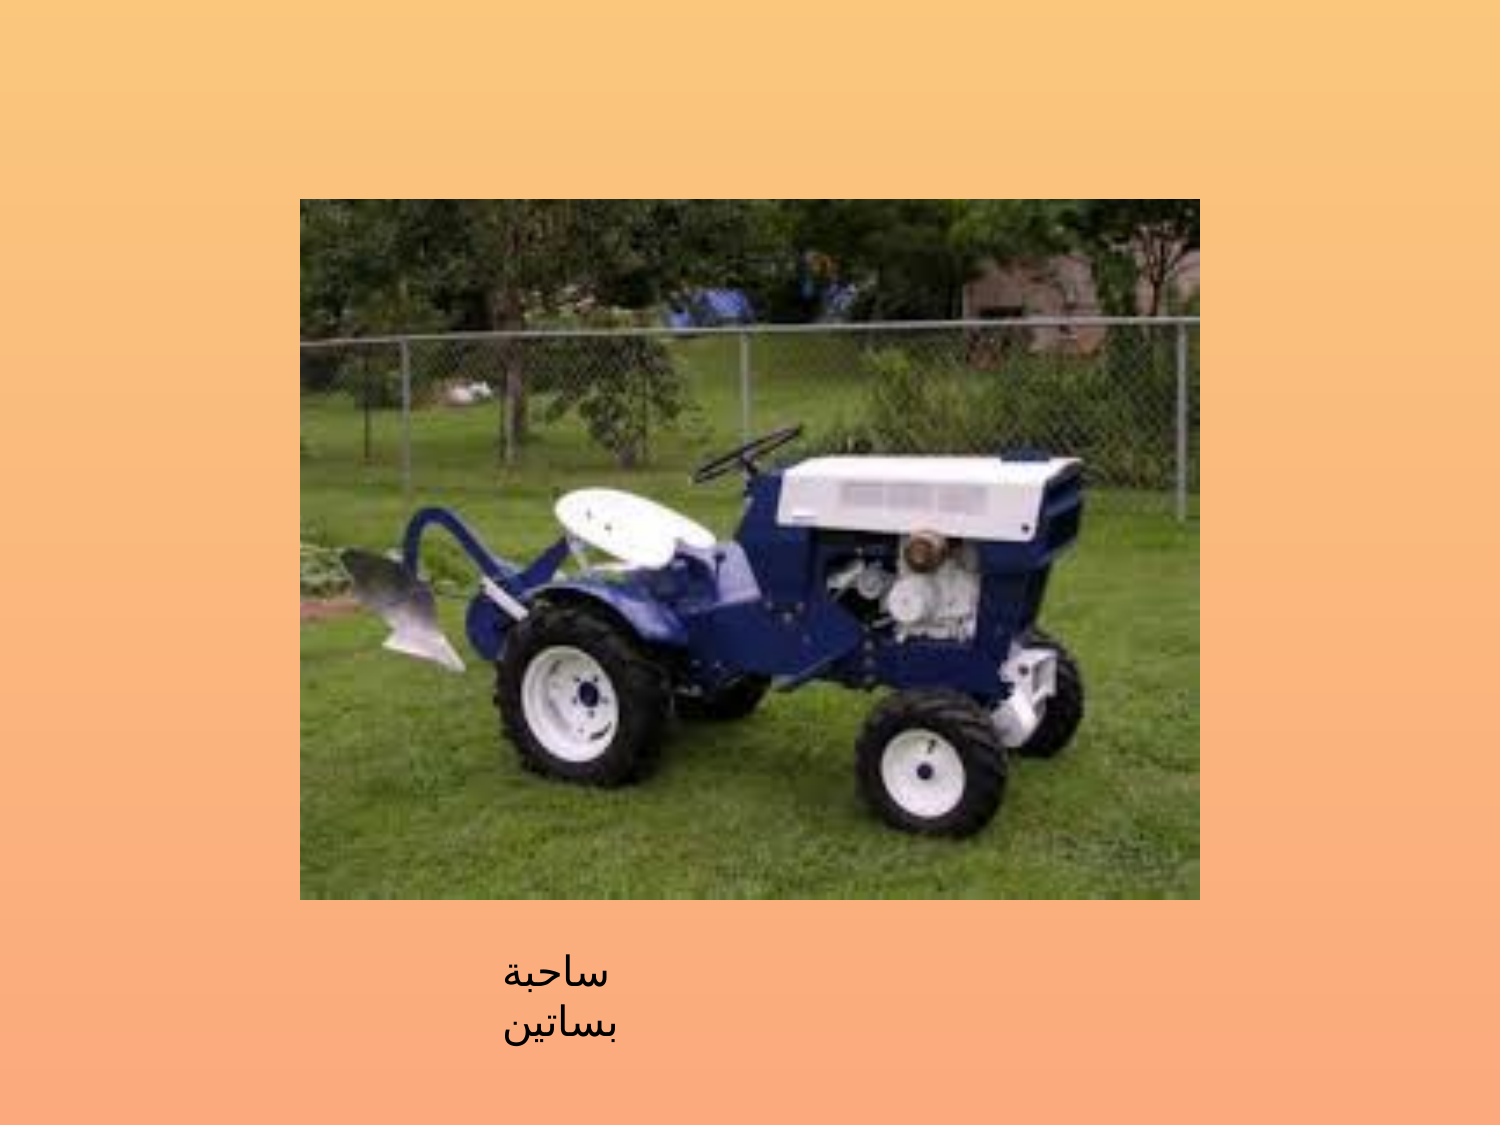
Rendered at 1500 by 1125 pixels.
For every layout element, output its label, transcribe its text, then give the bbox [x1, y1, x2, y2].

text_box ساحبة بساتين [487, 937, 747, 1053]
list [299, 199, 1201, 901]
